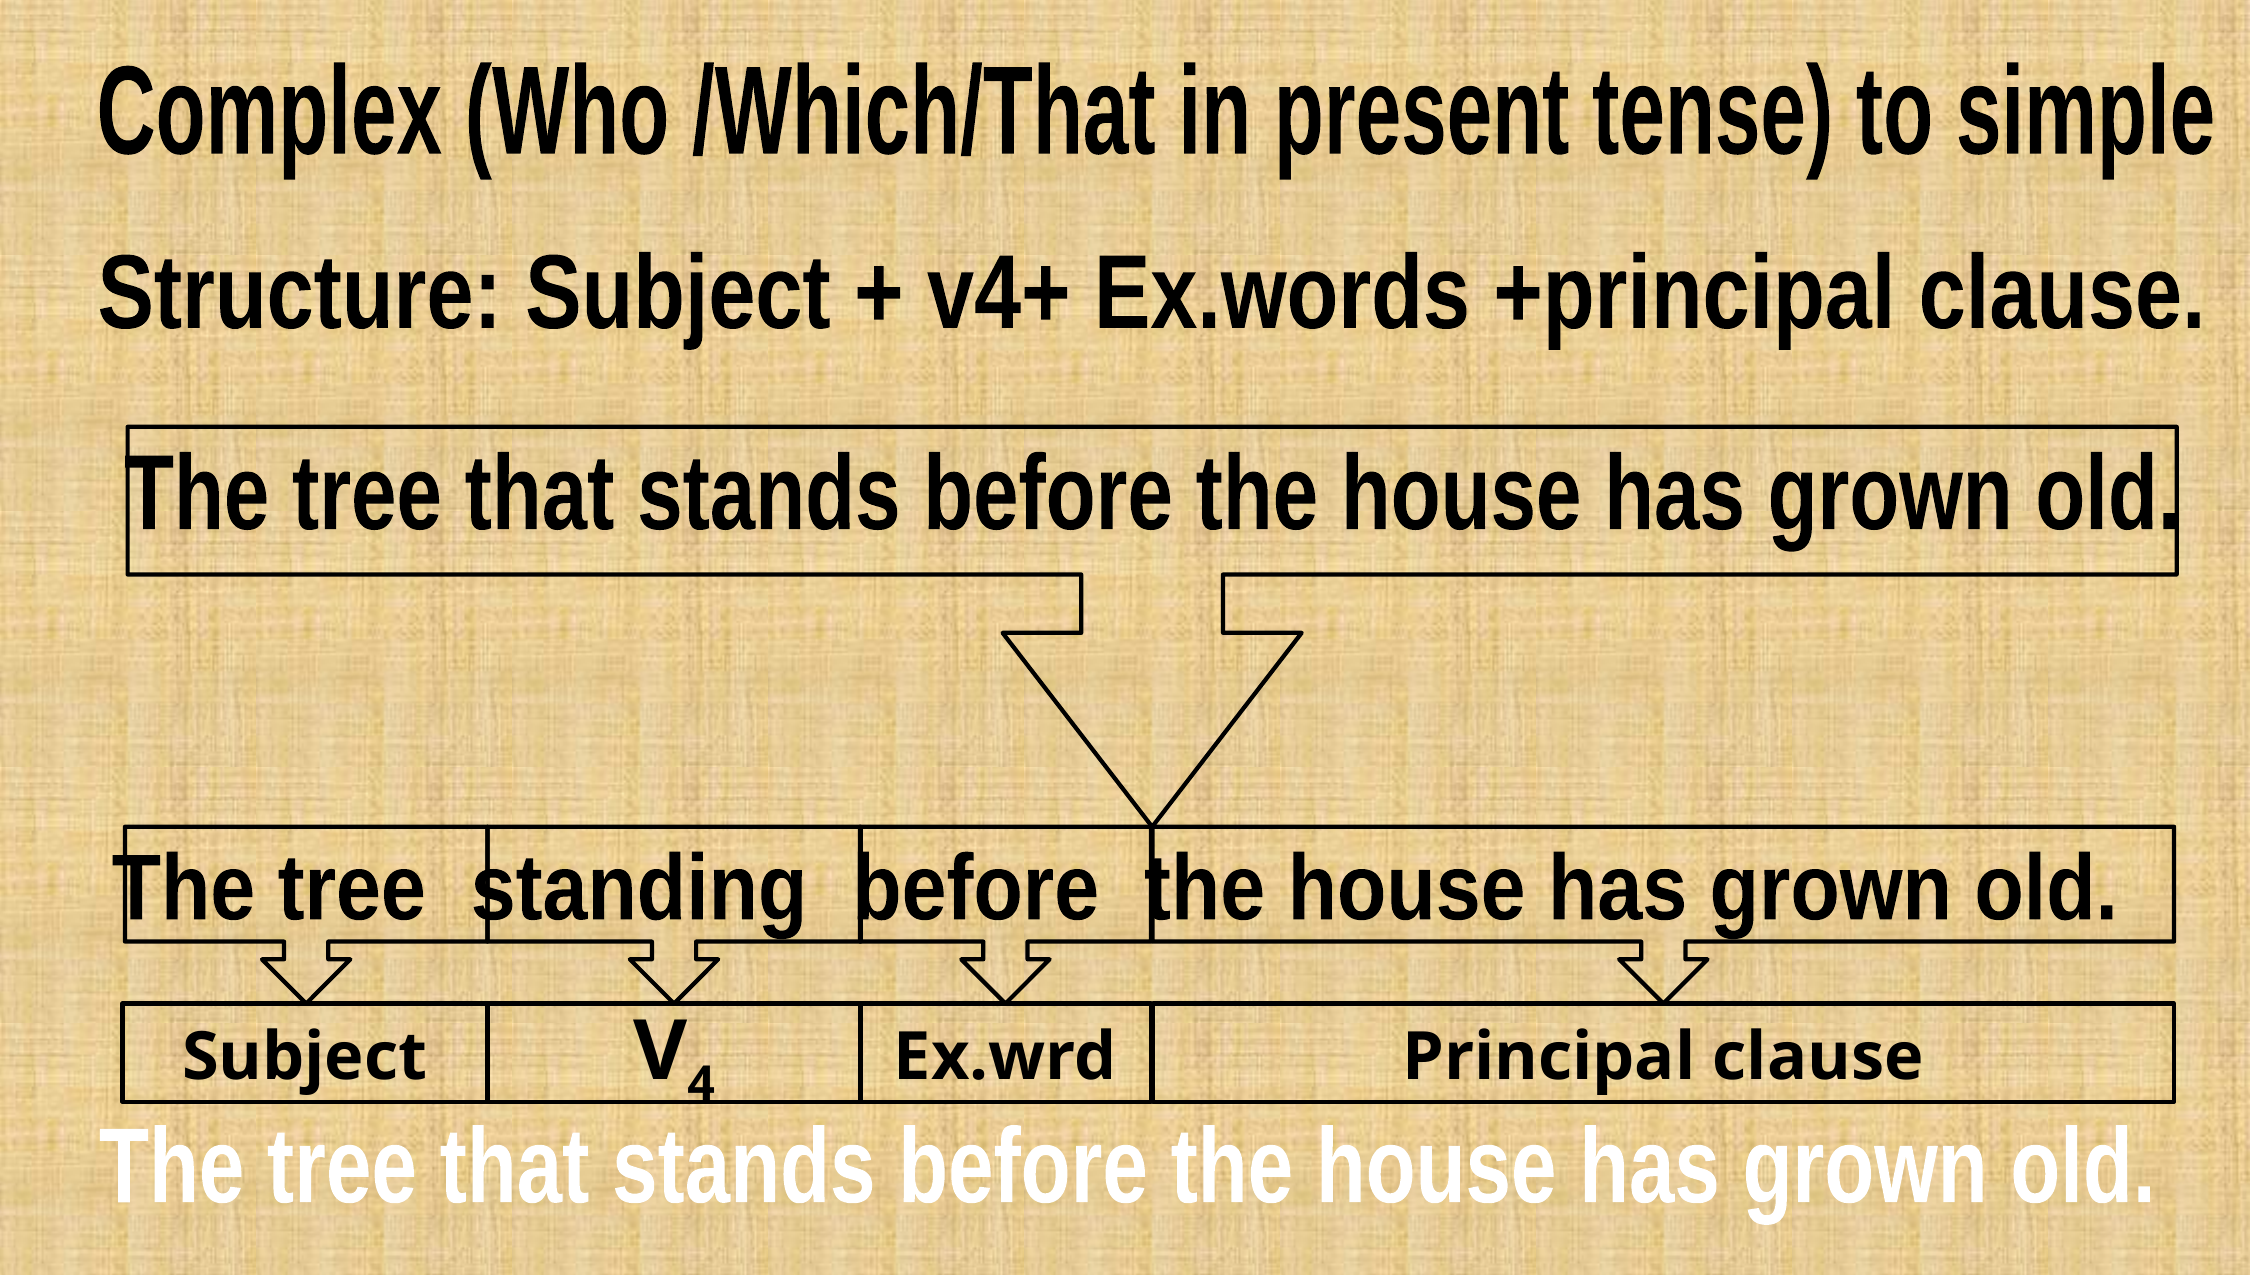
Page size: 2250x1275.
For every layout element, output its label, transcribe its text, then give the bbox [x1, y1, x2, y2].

text_box [125, 424, 2179, 824]
text_box Ex.wrd [858, 1001, 1151, 1104]
text_box [122, 824, 486, 1001]
text_box Principal clause [1151, 1001, 2176, 1104]
text_box [485, 824, 859, 1001]
text_box Subject [120, 1001, 485, 1104]
text_box [857, 824, 1151, 1001]
picture [0, 0, 2250, 1275]
text_box [1150, 824, 2177, 1001]
text_box V4 [485, 1001, 858, 1104]
